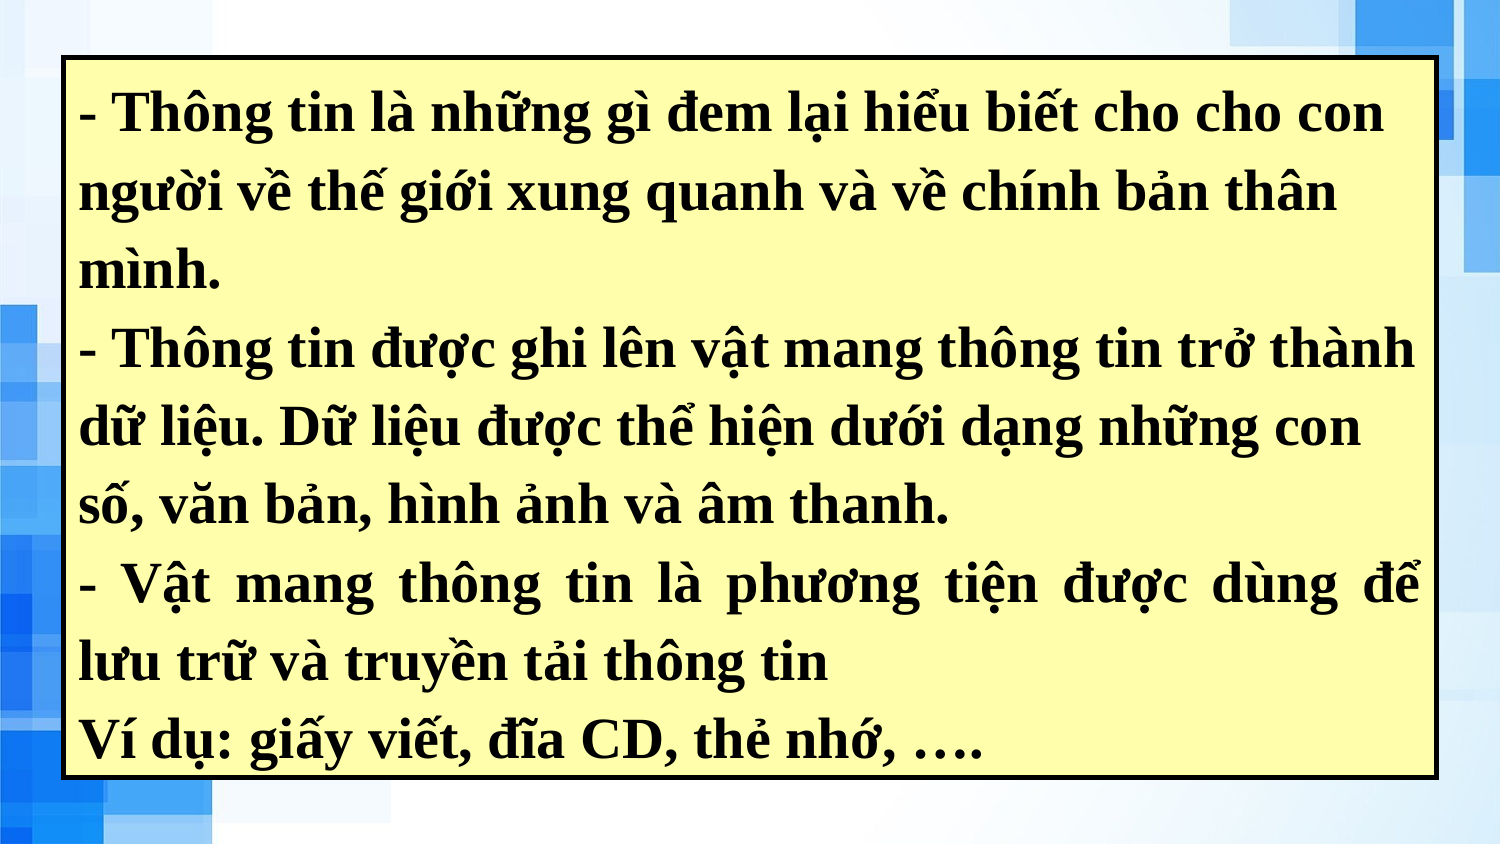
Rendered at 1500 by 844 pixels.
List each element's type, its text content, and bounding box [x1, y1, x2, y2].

text_box [159, 377, 1299, 429]
text_box - Thông tin là những gì đem lại hiểu biết cho cho con người về thế giới xung quanh và về chính bản thân mình. - Thông tin được ghi lên vật mang thông tin trở thành dữ liệu. Dữ liệu được thể hiện dưới dạng những con số, văn bản, hình ảnh và âm thanh. - Vật mang thông tin là phương tiện được dùng để lưu trữ và truyền tải thông tin Ví dụ: giấy viết, đĩa CD, thẻ nhớ, …. [63, 57, 1437, 778]
text_box [374, 361, 1125, 412]
picture [0, 0, 1500, 844]
